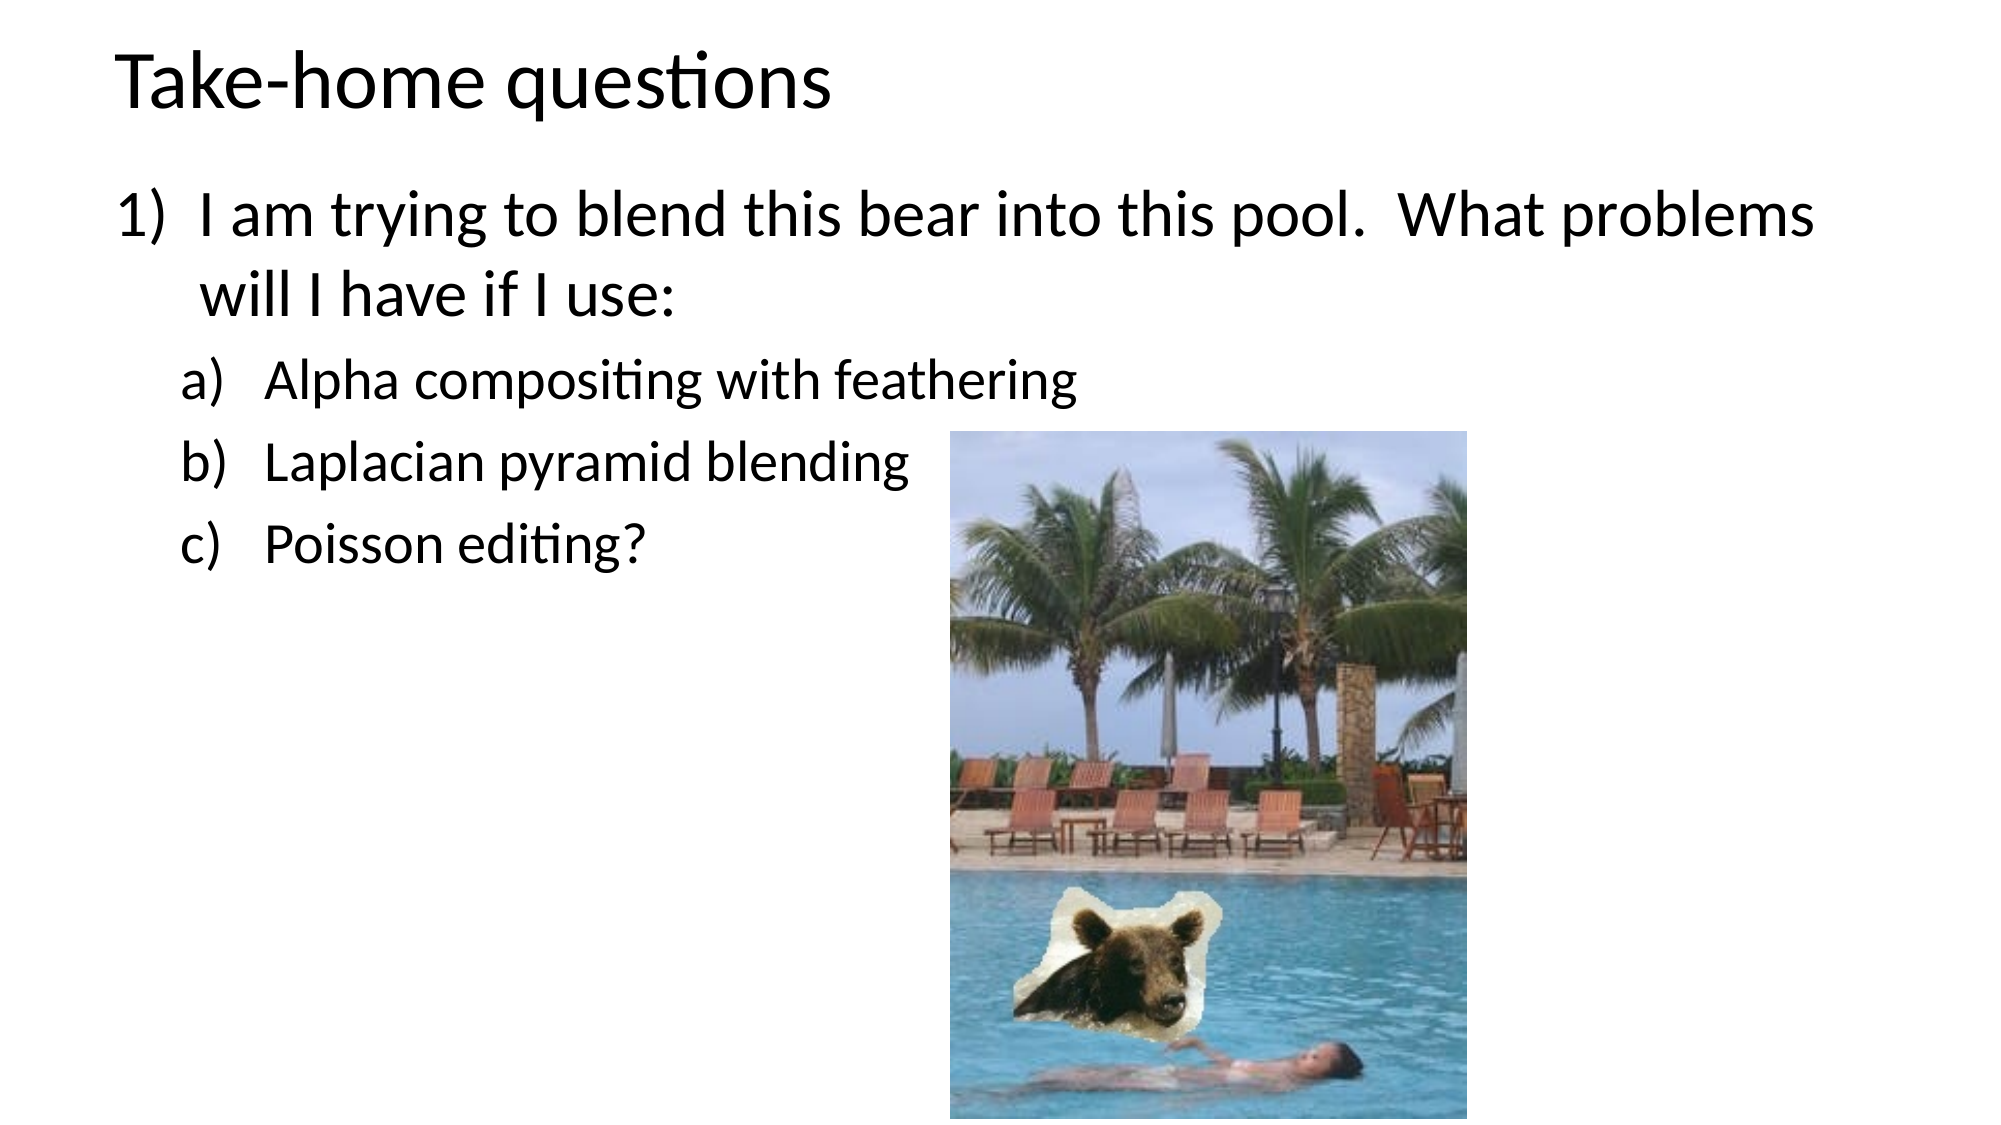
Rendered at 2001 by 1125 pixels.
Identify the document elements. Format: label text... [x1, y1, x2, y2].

title Take-home questions [99, 0, 1901, 151]
picture [949, 430, 1467, 1119]
list 1) I am trying to blend this bear into this pool. What problems will I have if I use: Alpha compositing with feathering Laplacian pyramid blending Poisson editing? [99, 162, 1901, 1006]
